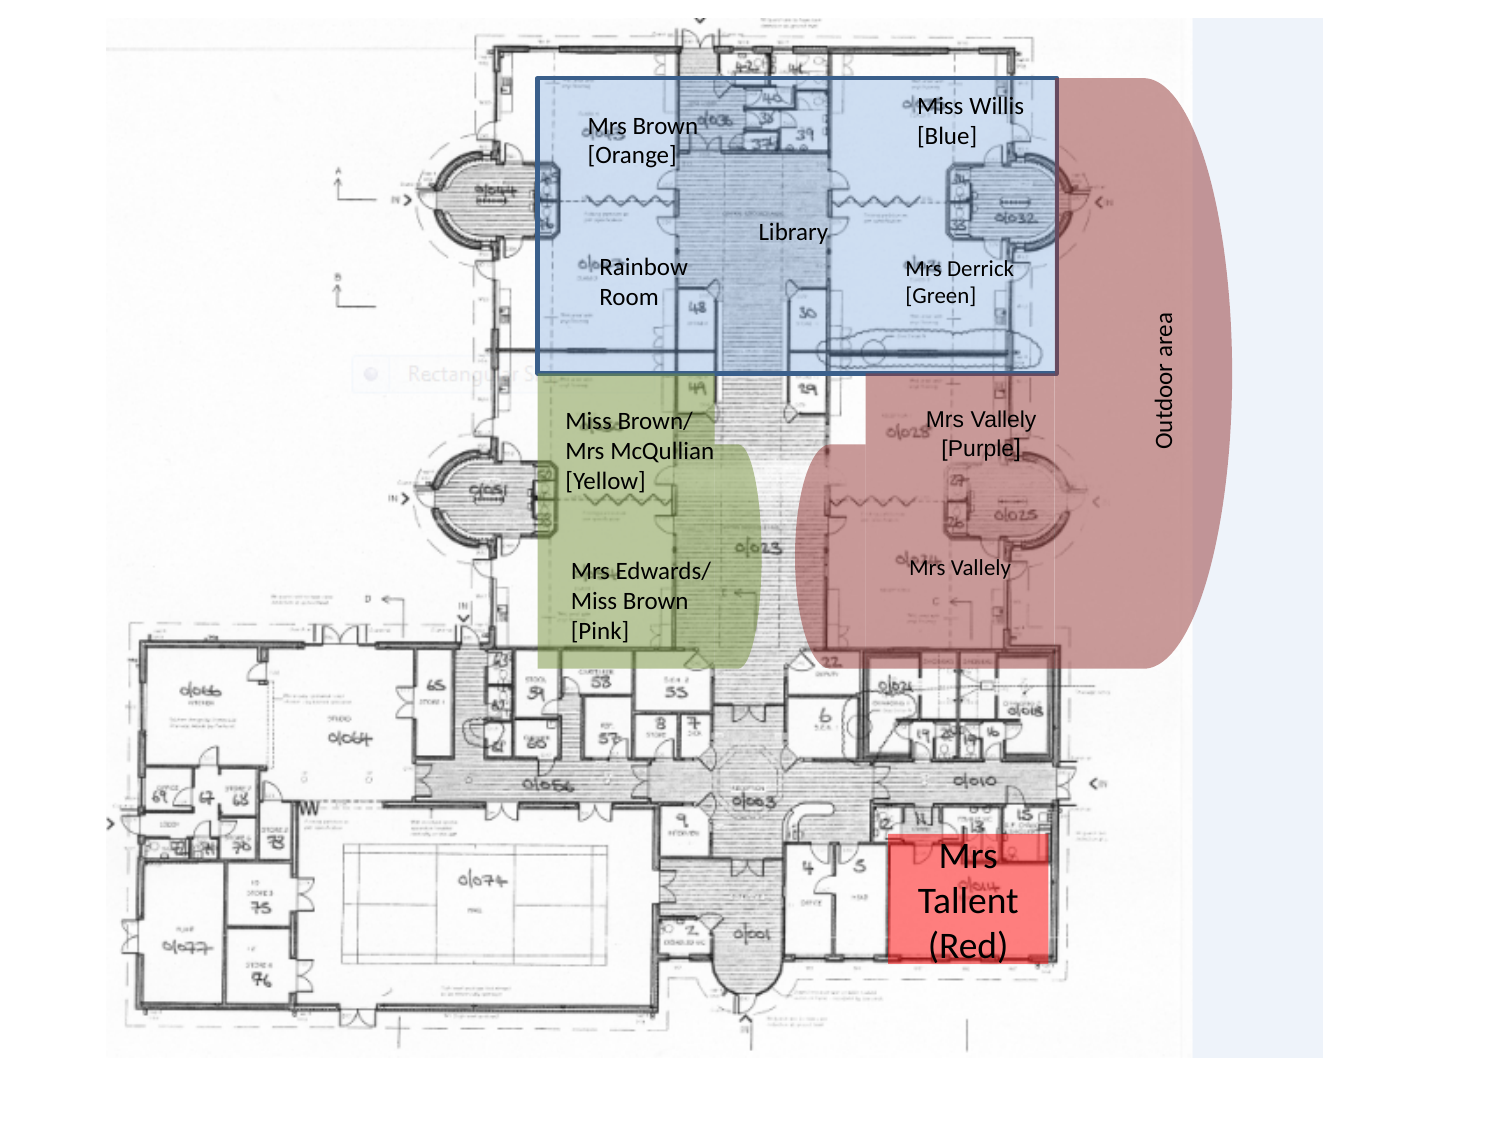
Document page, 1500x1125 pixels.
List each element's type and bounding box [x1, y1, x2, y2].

text_box [794, 77, 1233, 669]
picture [105, 18, 1323, 1059]
